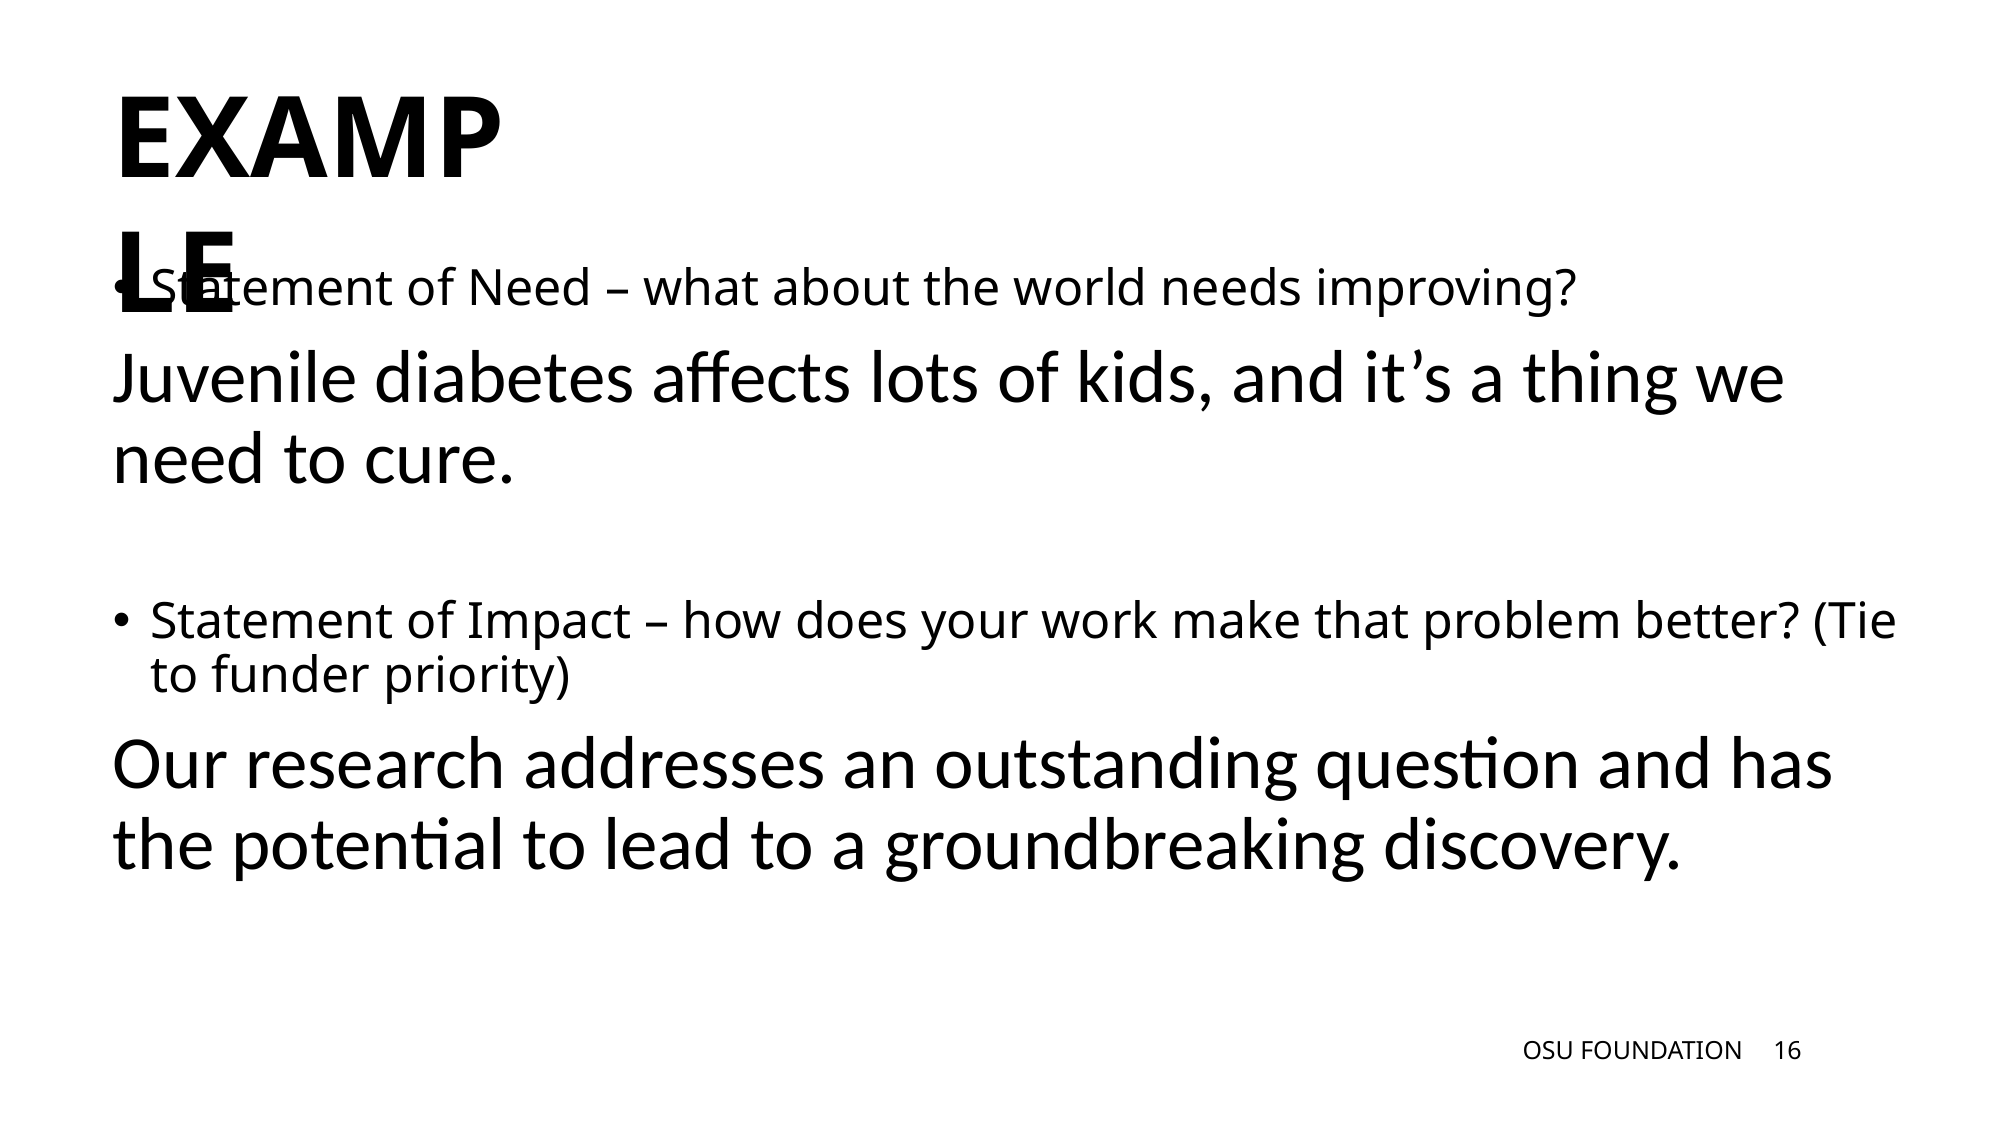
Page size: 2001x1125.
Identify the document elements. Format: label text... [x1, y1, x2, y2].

text_box Statement of Need – what about the world needs improving? Juvenile diabetes affects lots of kids, and it’s a thing we need to cure. Statement of Impact – how does your work make that problem better? (Tie to funder priority) Our research addresses an outstanding question and has the potential to lead to a groundbreaking discovery. [98, 255, 1934, 990]
text_box EXAMPLE [98, 57, 525, 255]
footer OSU FOUNDATION [662, 1021, 1758, 1082]
slide_number 15 [1758, 1021, 1863, 1082]
